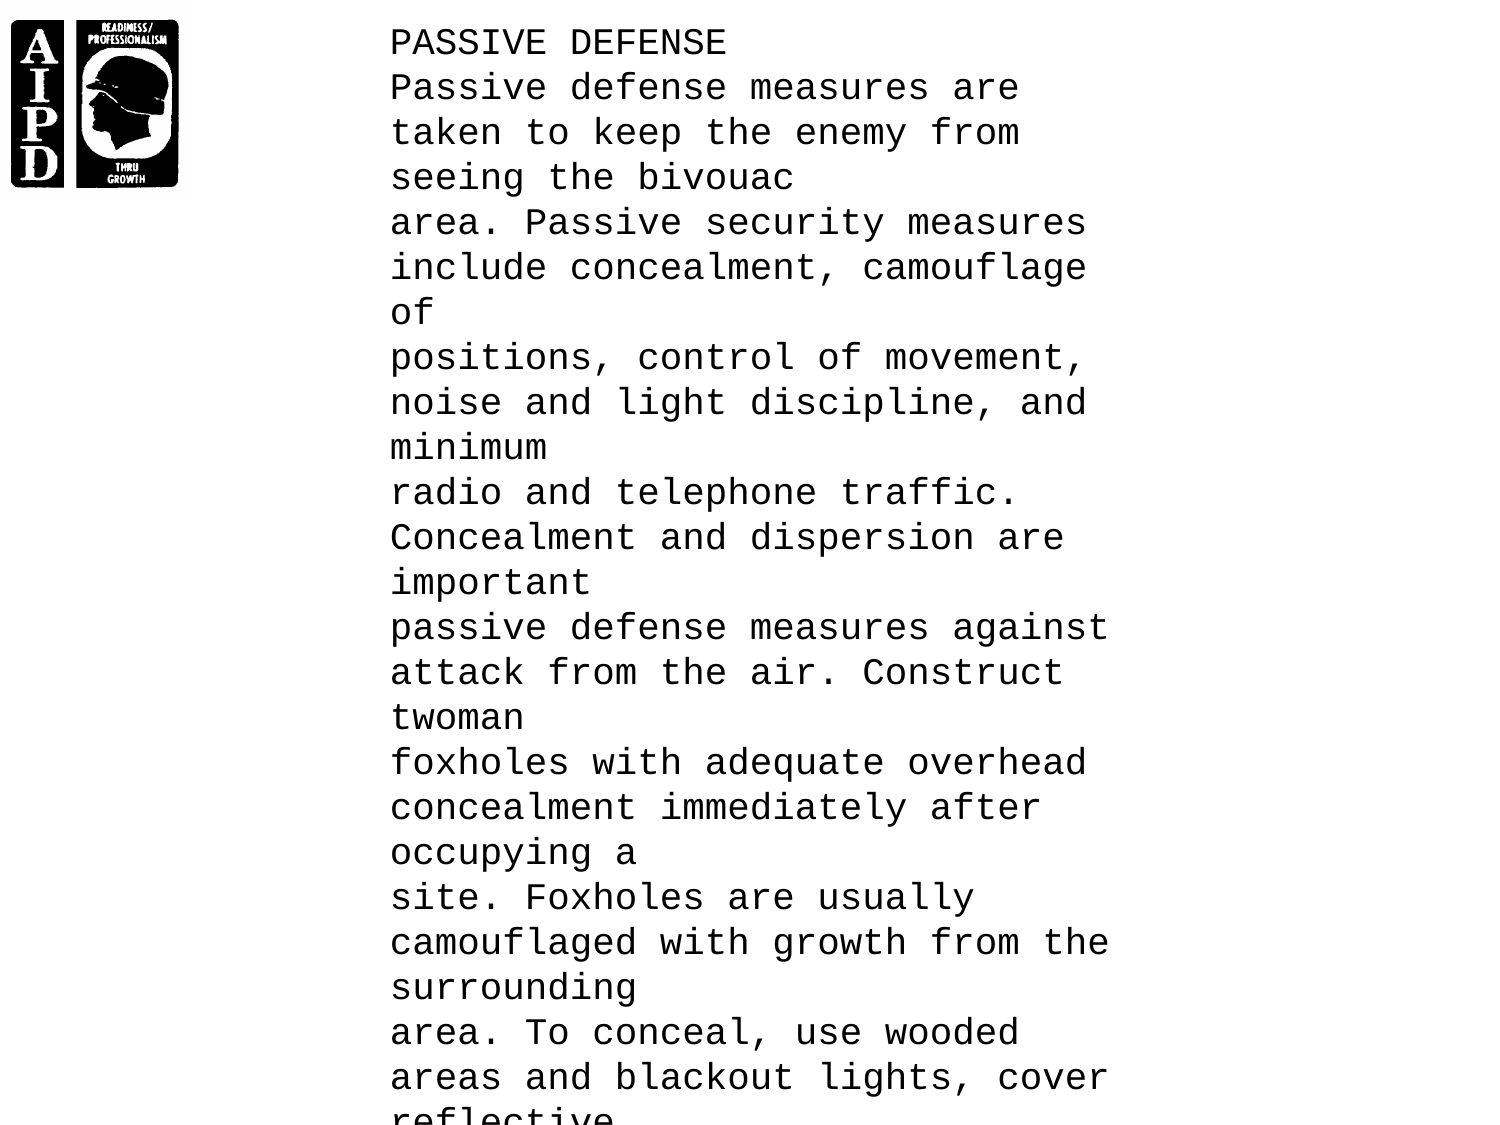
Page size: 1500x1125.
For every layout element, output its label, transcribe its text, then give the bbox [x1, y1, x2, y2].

text_box PASSIVE DEFENSE Passive defense measures are taken to keep the enemy from seeing the bivouac area. Passive security measures include concealment, camouflage of positions, control of movement, noise and light discipline, and minimum radio and telephone traffic. Concealment and dispersion are important passive defense measures against attack from the air. Construct twoman foxholes with adequate overhead concealment immediately after occupying a site. Foxholes are usually camouflaged with growth from the surrounding area. To conceal, use wooded areas and blackout lights, cover reflective surfaces, use protective shadows, and limit movement. Use radios and telephones as little as possible. One method of deceiving the enemy is to make vehicle tracks into an unoccupied wooded area and conceal tracks leading into the real bivouac area. [374, 9, 1125, 1125]
picture [0, 0, 187, 201]
